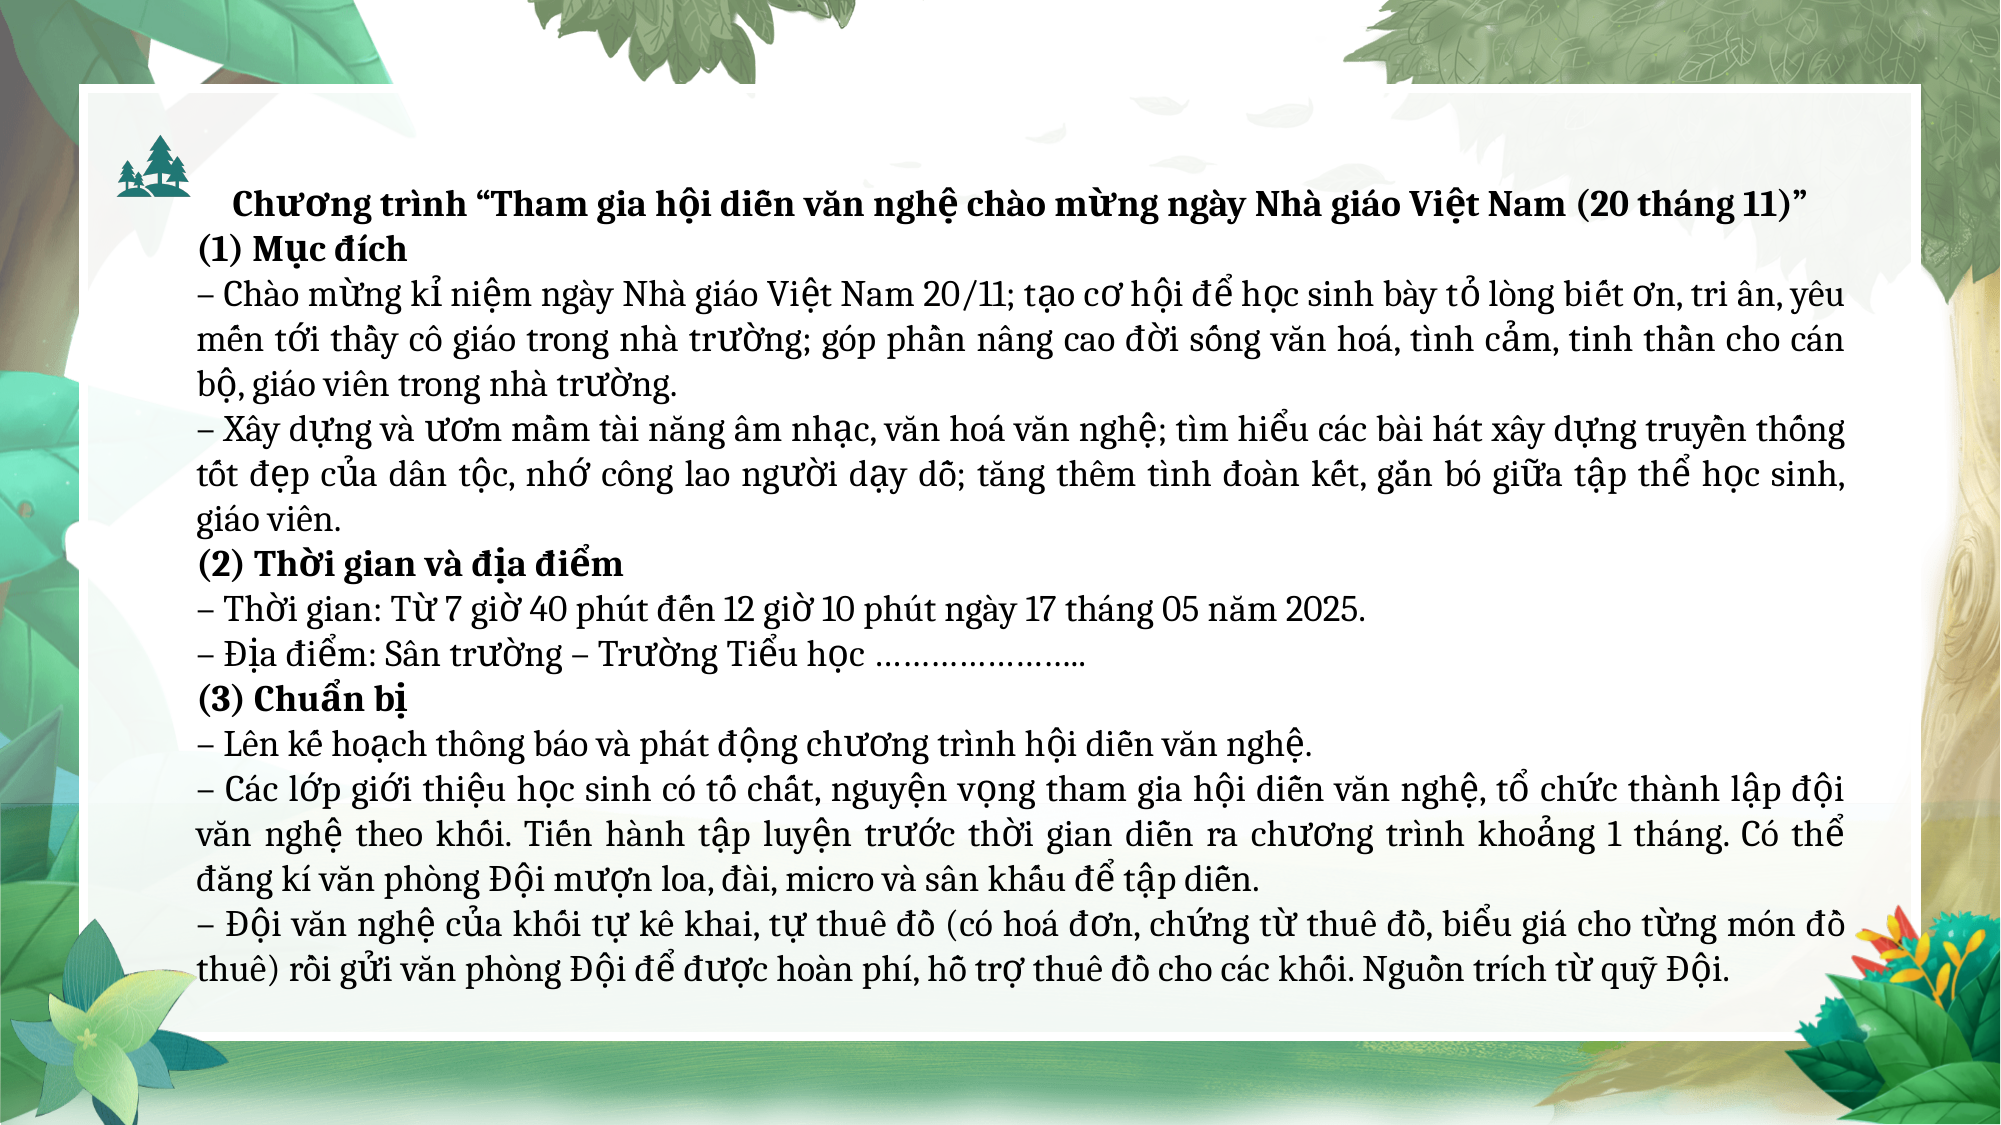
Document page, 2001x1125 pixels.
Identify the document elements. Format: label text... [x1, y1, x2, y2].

picture [0, 742, 2001, 1125]
text_box Chương trình “Tham gia hội diễn văn nghệ chào mừng ngày Nhà giáo Việt Nam (20 tháng 11)” (1) Mục đích – Chào mừng kỉ niệm ngày Nhà giáo Việt Nam 20/11; tạo cơ hội để học sinh bày tỏ lòng biết ơn, tri ân, yêu mến tới thầy cô giáo trong nhà trường; góp phần nâng cao đời sống văn hoá, tình cảm, tinh thần cho cán bộ, giáo viên trong nhà trường. – Xây dựng và ươm mầm tài năng âm nhạc, văn hoá văn nghệ; tìm hiểu các bài hát xây dựng truyền thống tốt đẹp của dân tộc, nhớ công lao người dạy dỗ; tăng thêm tình đoàn kết, gắn bó giữa tập thể học sinh, giáo viên. (2) Thời gian và địa điểm – Thời gian: Từ 7 giờ 40 phút đến 12 giờ 10 phút ngày 17 tháng 05 năm 2025. – Địa điểm: Sân trường – Trường Tiểu học ………………….. (3) Chuẩn bị – Lên kế hoạch thông báo và phát động chương trình hội diễn văn nghệ. – Các lớp giới thiệu học sinh có tố chất, nguyện vọng tham gia hội diễn văn nghệ, tổ chức thành lập đội văn nghệ theo khối. Tiến hành tập luyện trước thời gian diễn ra chương trình khoảng 1 tháng. Có thể đăng kí văn phòng Đội mượn loa, đài, micro và sân khấu để tập diễn. – Đội văn nghệ của khối tự kê khai, tự thuê đồ (có hoá đơn, chứng từ thuê đồ, biểu giá cho từng món đồ thuê) rồi gửi văn phòng Đội để được hoàn phí, hỗ trợ thuê đồ cho các khối. Nguồn trích từ quỹ Đội. [181, 171, 1860, 1042]
picture [113, 125, 194, 206]
